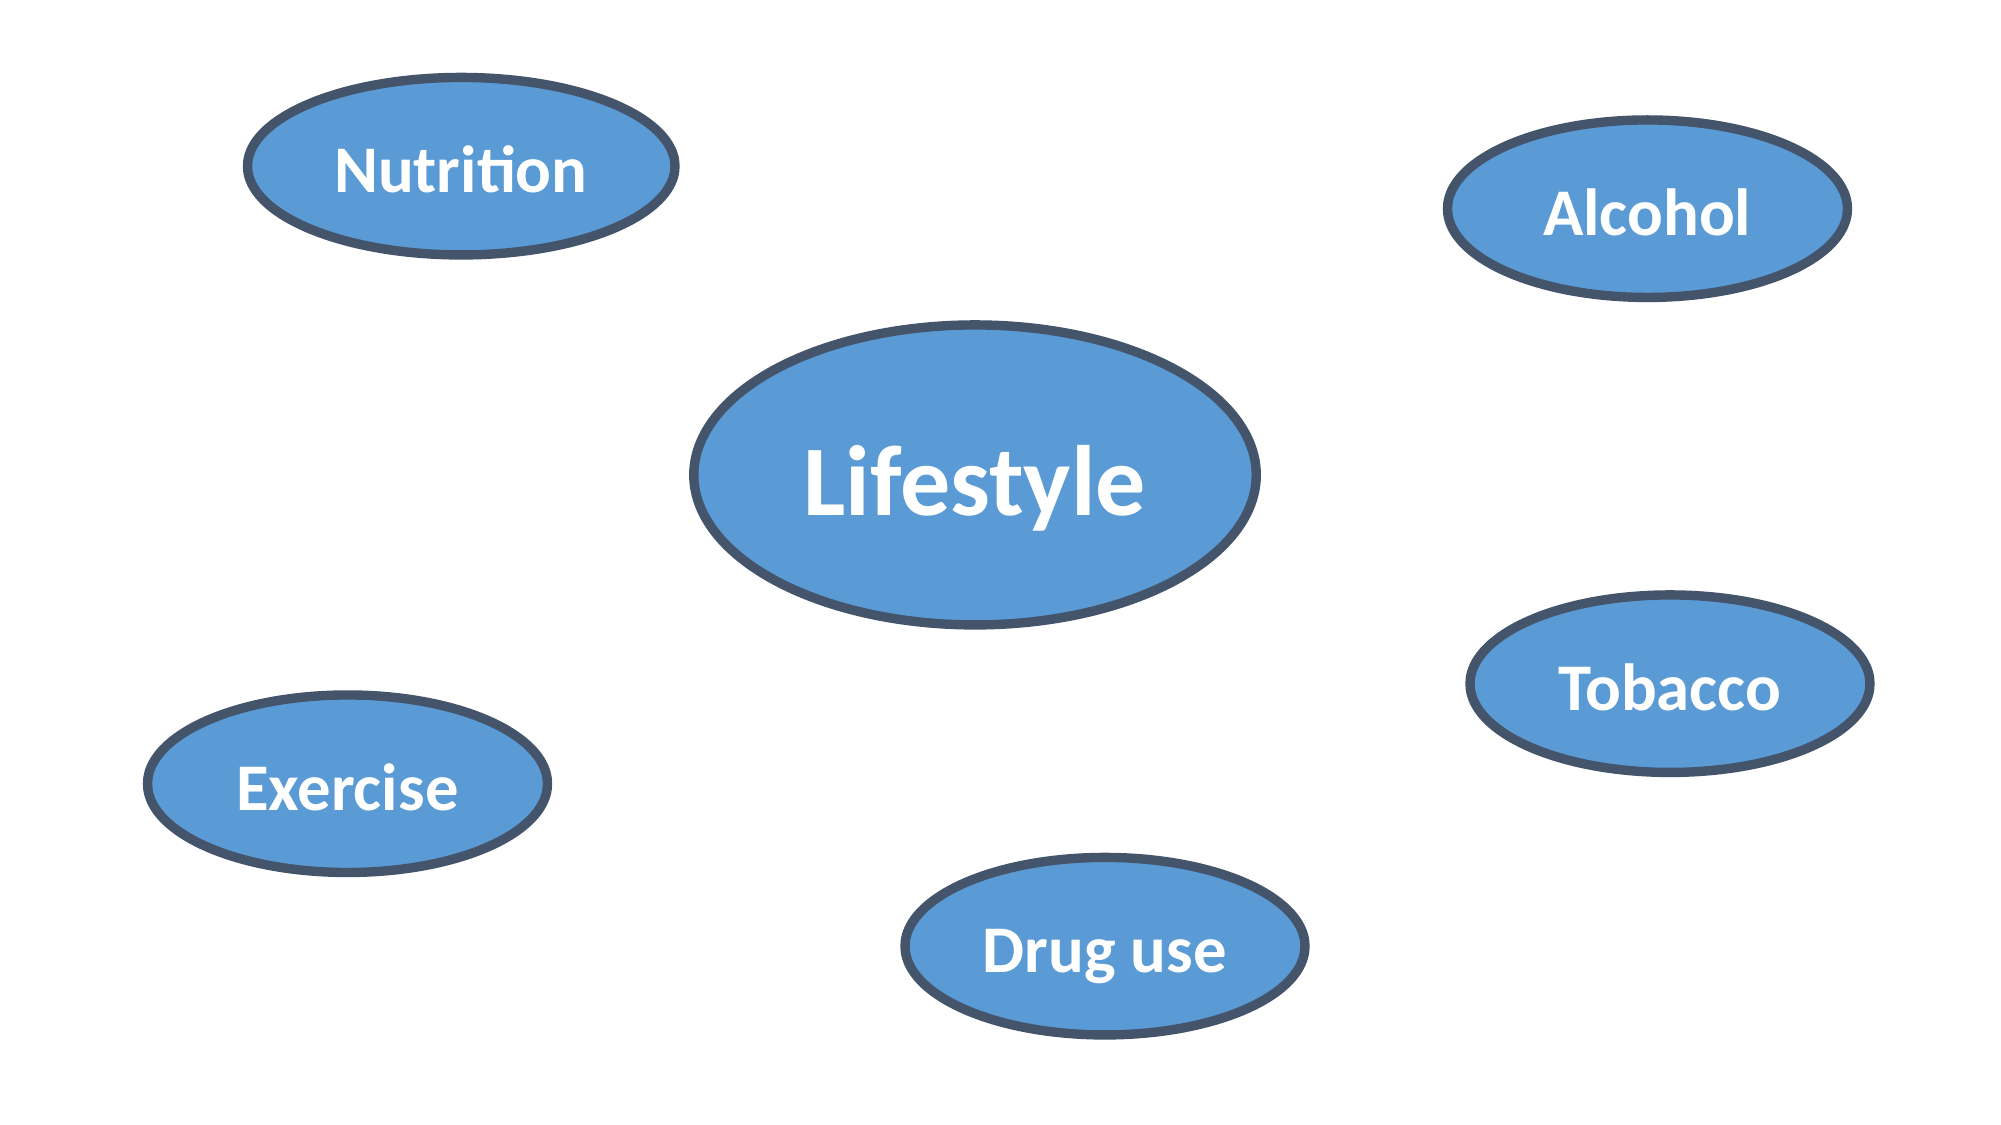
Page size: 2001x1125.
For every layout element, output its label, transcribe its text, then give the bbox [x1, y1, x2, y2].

text_box Lifestyle [692, 323, 1258, 626]
text_box Drug use [903, 856, 1307, 1036]
text_box Nutrition [246, 76, 677, 256]
text_box Exercise [146, 693, 549, 874]
text_box Tobacco [1468, 593, 1872, 774]
text_box Alcohol [1446, 118, 1849, 299]
